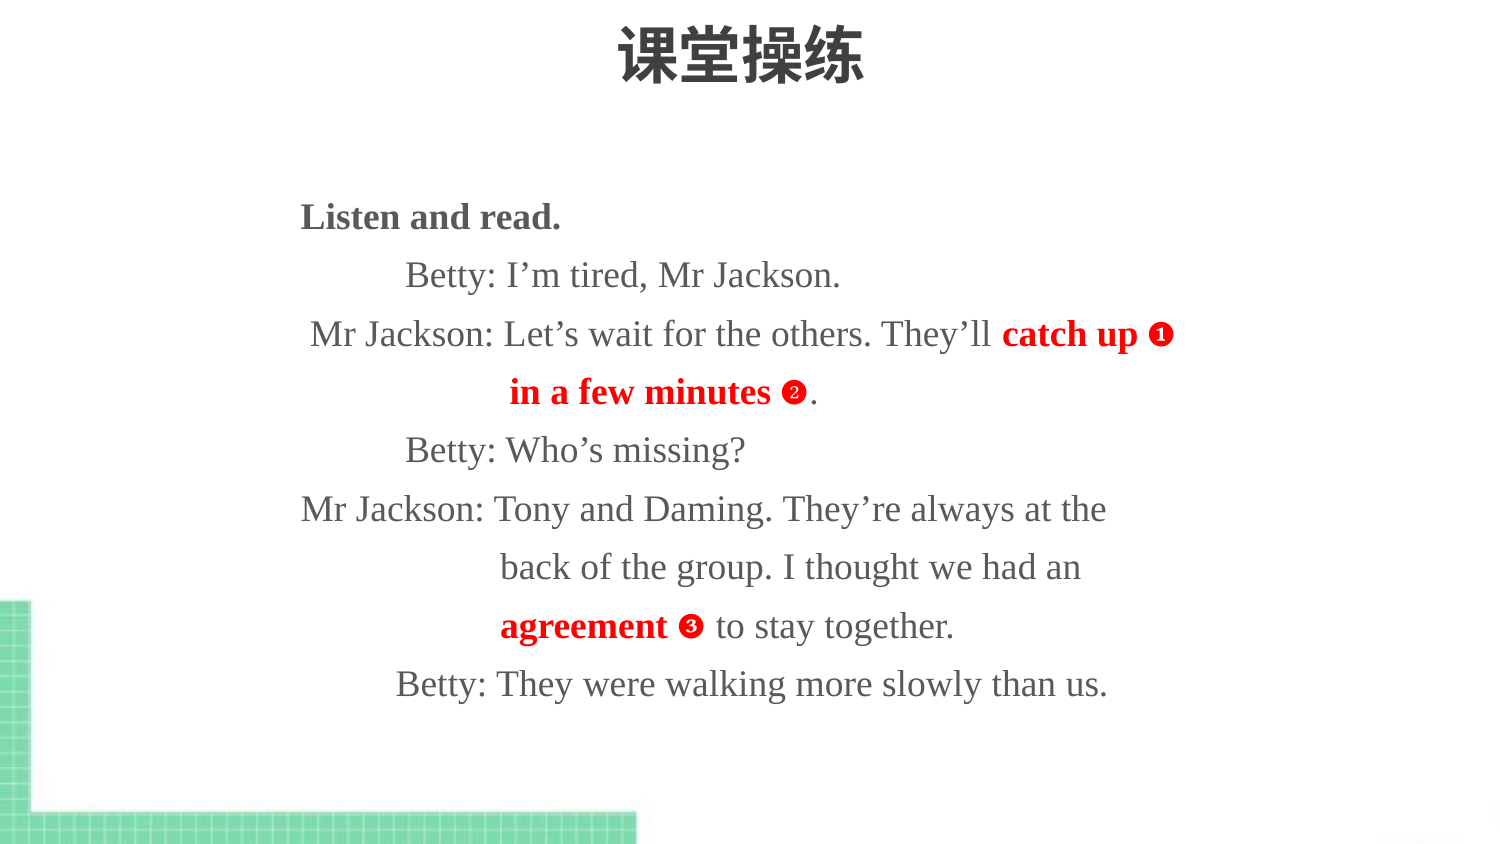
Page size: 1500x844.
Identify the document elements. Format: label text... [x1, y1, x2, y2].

title 课堂操练 [94, 2, 1389, 105]
picture [0, 0, 1500, 844]
text_box Listen and read. Betty: I’m tired, Mr Jackson. Mr Jackson: Let’s wait for the others. They’ll catch up ❶ in a few minutes ❷. Betty: Who’s missing? Mr Jackson: Tony and Daming. They’re always at the back of the group. I thought we had an agreement ❸ to stay together. Betty: They were walking more slowly than us. [289, 163, 1244, 778]
